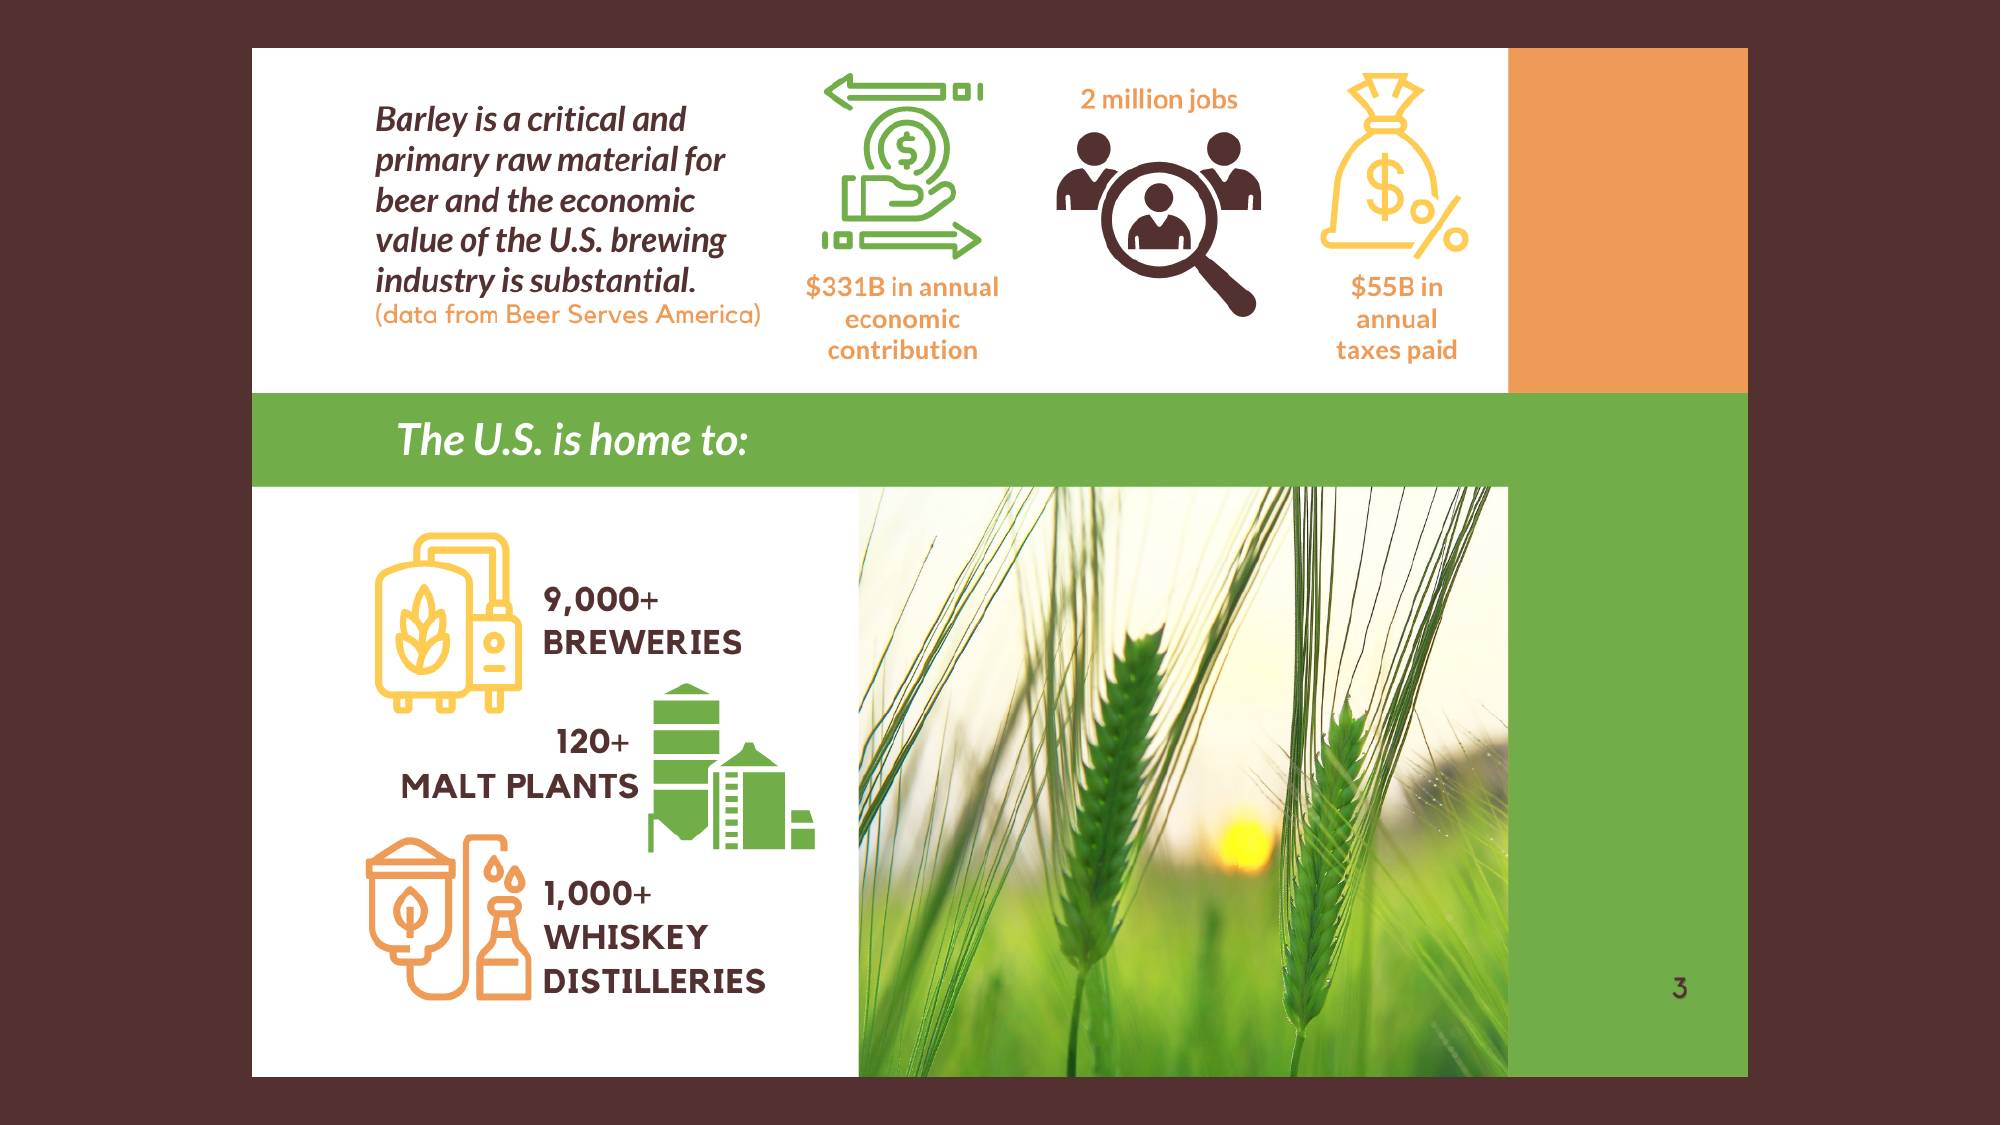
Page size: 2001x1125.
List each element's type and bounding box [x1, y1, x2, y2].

picture [252, 48, 1748, 1077]
